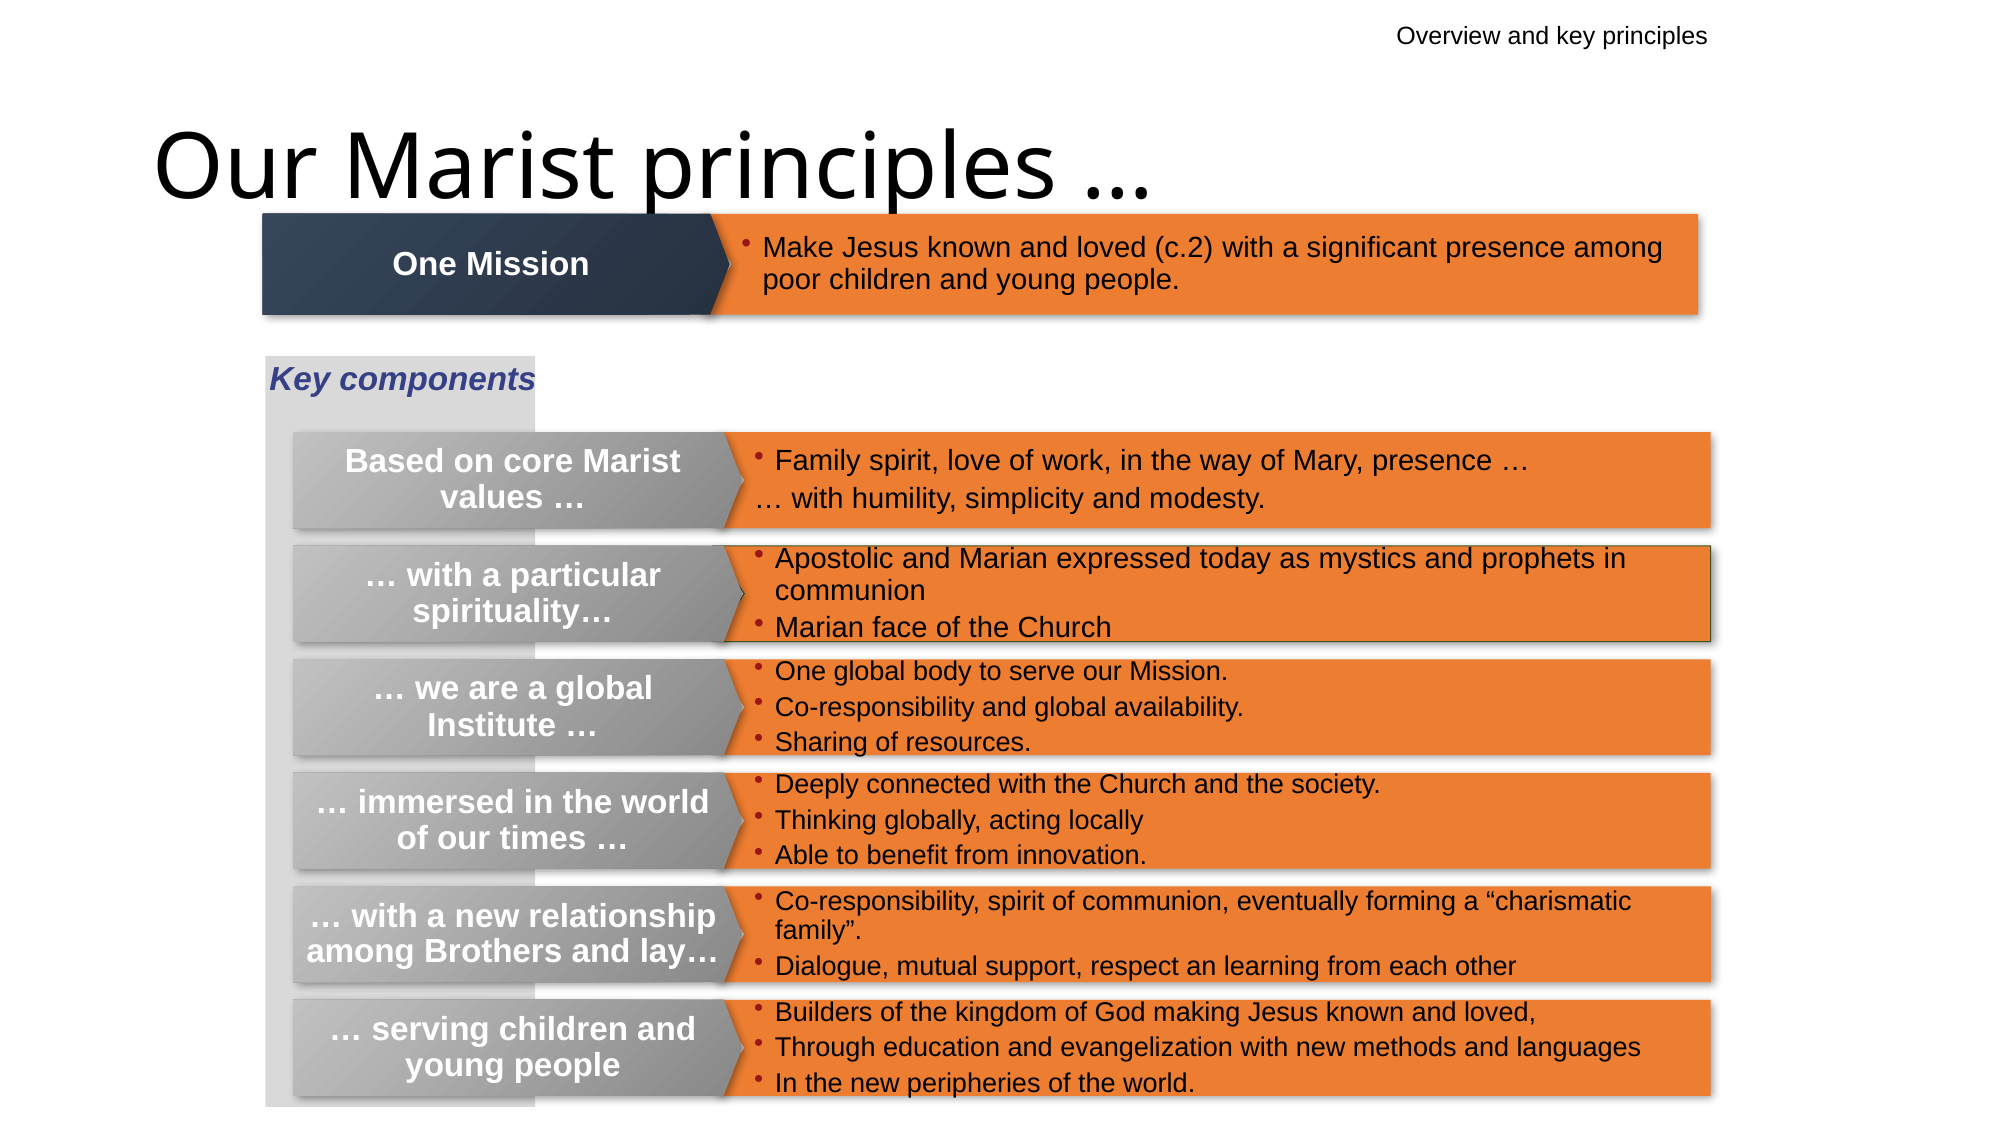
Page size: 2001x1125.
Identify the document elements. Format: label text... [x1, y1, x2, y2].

text_box Make Jesus known and loved (c.2) with a significant presence among poor children and young people. [717, 213, 1699, 315]
text_box Apostolic and Marian expressed today as mystics and prophets in communion Marian face of the Church [729, 545, 1711, 642]
text_box One global body to serve our Mission. Co-responsibility and global availability. Sharing of resources. [730, 659, 1711, 756]
text_box [264, 355, 536, 1108]
text_box Key components [269, 361, 538, 398]
title Our Marist principles … [137, 59, 1863, 278]
text_box Co-responsibility, spirit of communion, eventually forming a “charismatic family”. Dialogue, mutual support, respect an learning from each other [730, 886, 1711, 983]
text_box Based on core Marist values … [292, 431, 744, 530]
text_box … with a new relationship among Brothers and lay… [292, 885, 744, 984]
text_box … we are a global Institute … [292, 658, 744, 757]
text_box … immersed in the world of our times … [292, 771, 744, 870]
text_box Family spirit, love of work, in the way of Mary, presence … … with humility, simplicity and modesty. [730, 432, 1711, 529]
text_box … serving children and young people [292, 998, 744, 1097]
text_box One Mission [261, 212, 731, 316]
text_box … with a particular spirituality… [292, 544, 744, 643]
text_box Overview and key principles [1396, 22, 1709, 50]
text_box Deeply connected with the Church and the society. Thinking globally, acting locally Able to benefit from innovation. [730, 772, 1711, 869]
text_box Builders of the kingdom of God making Jesus known and loved, Through education and evangelization with new methods and languages In the new peripheries of the world. [729, 999, 1711, 1096]
